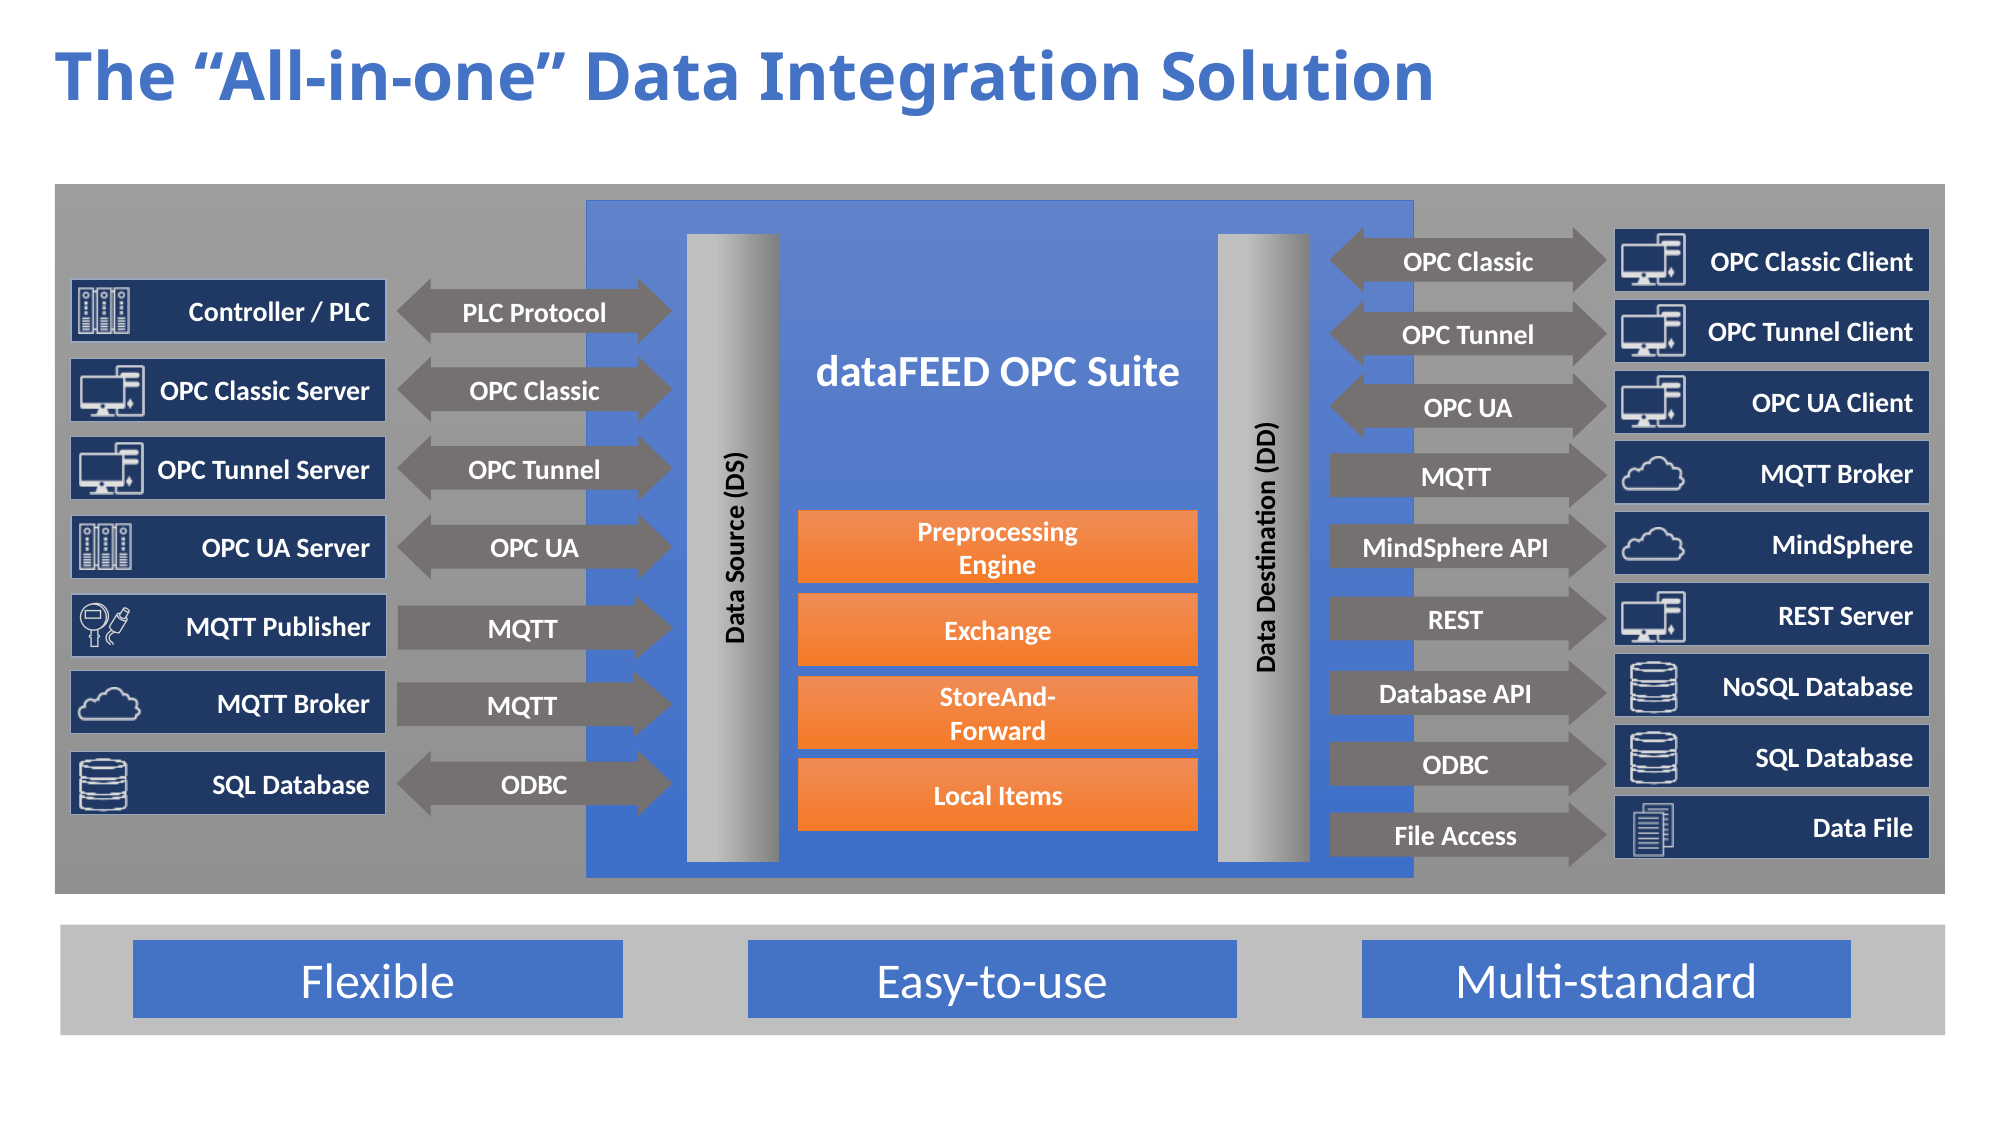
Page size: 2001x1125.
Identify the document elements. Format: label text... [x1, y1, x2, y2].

title The “All-in-one” Data Integration Solution [55, 26, 1473, 122]
text_box [60, 924, 1946, 1036]
text_box Flexible [133, 940, 623, 1018]
text_box Multi-standard [1362, 940, 1851, 1018]
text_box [54, 184, 1945, 894]
text_box Easy-to-use [748, 940, 1237, 1018]
